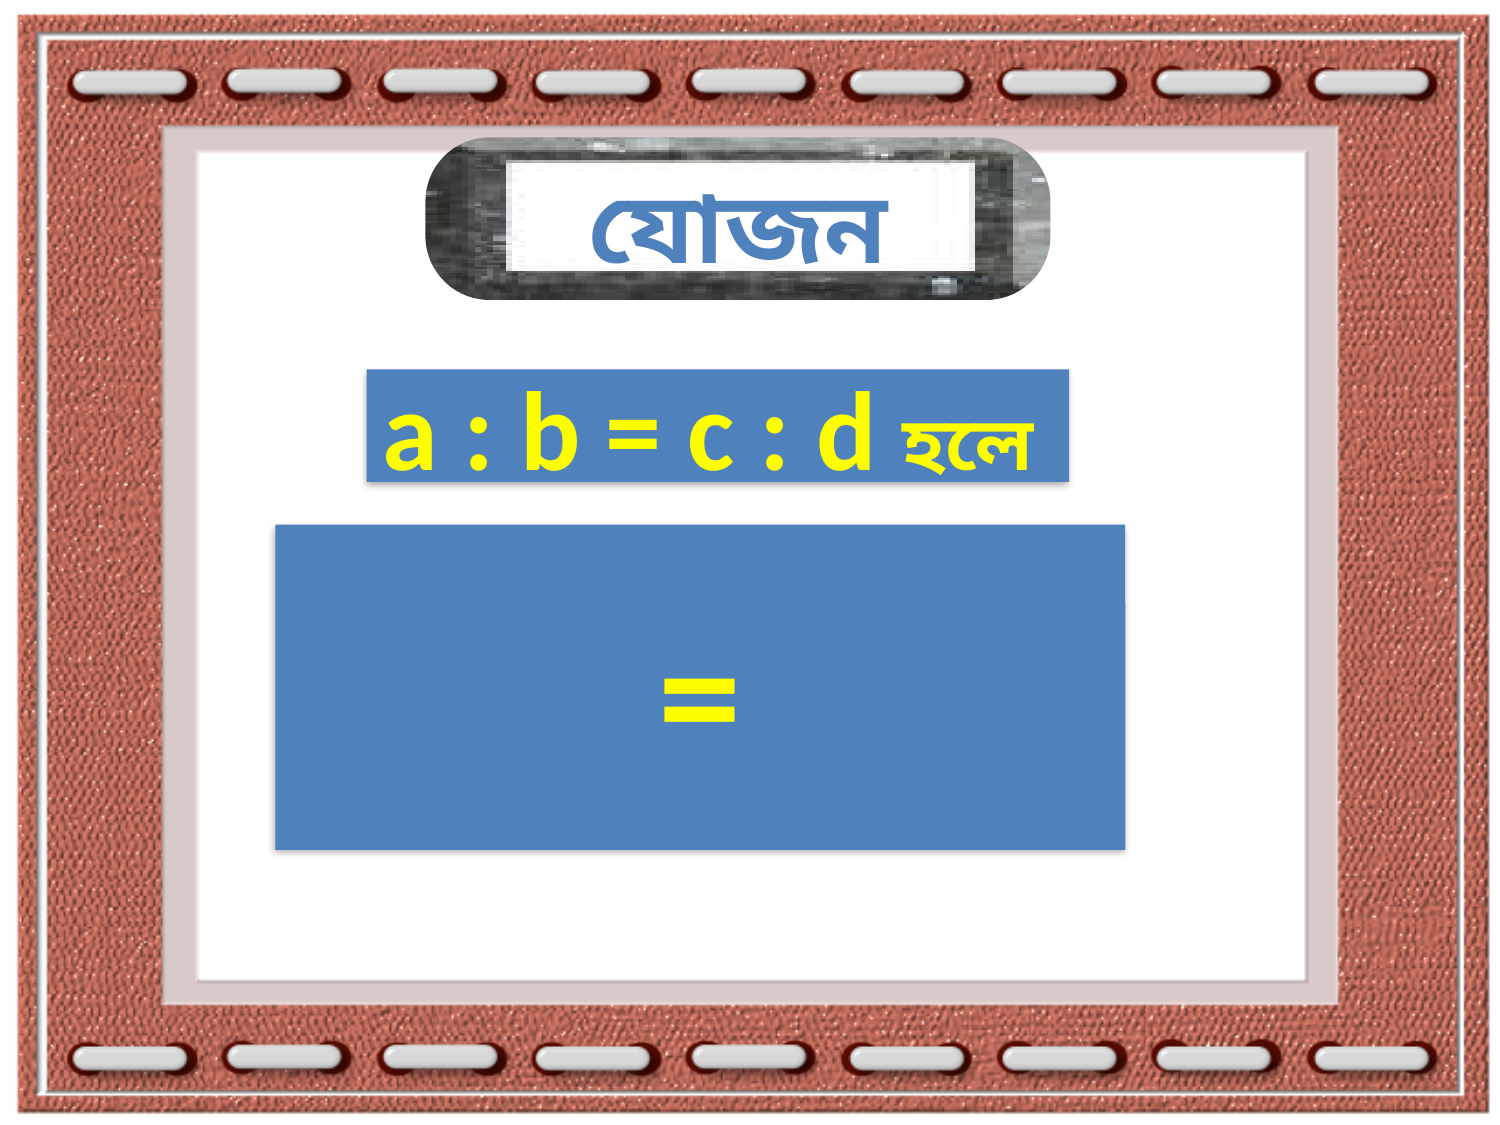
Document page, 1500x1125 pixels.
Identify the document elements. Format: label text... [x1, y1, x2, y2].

text_box a : b = c : d হলে [364, 367, 1071, 484]
picture [0, 0, 1500, 1125]
